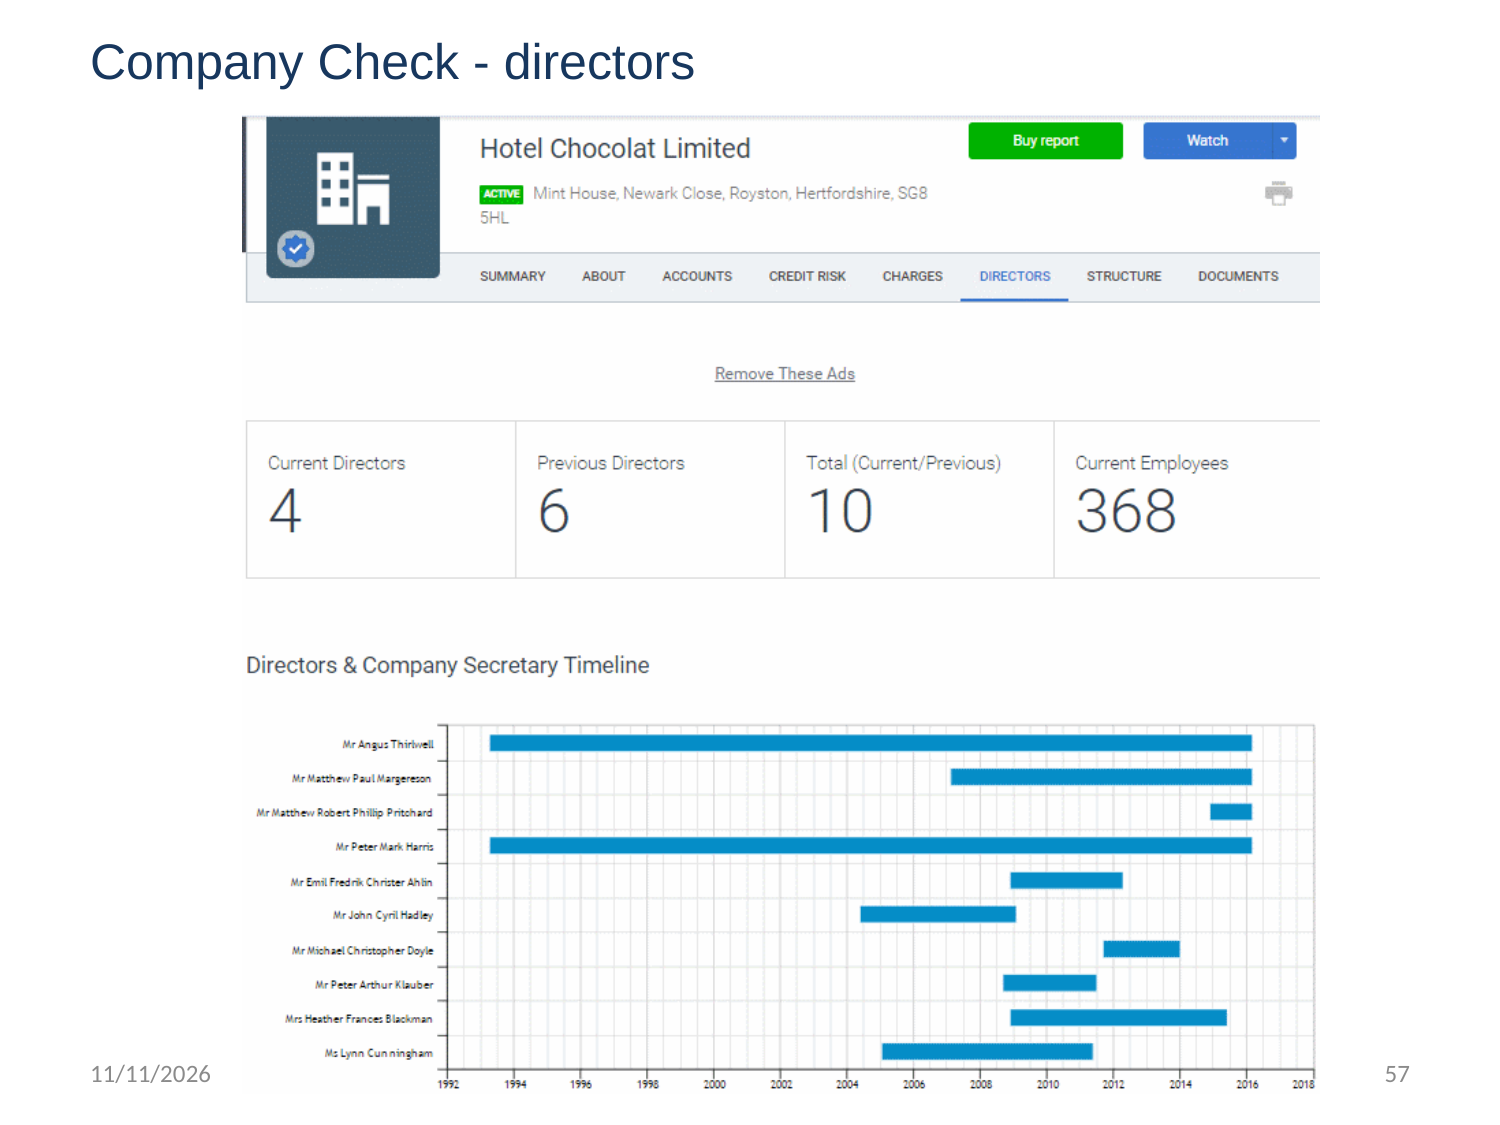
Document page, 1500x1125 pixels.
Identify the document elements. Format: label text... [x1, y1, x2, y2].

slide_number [75, 1042, 425, 1103]
slide_number 57 [1074, 1042, 1425, 1103]
title Company Check - directors [75, 11, 1425, 108]
picture [241, 113, 1320, 1094]
